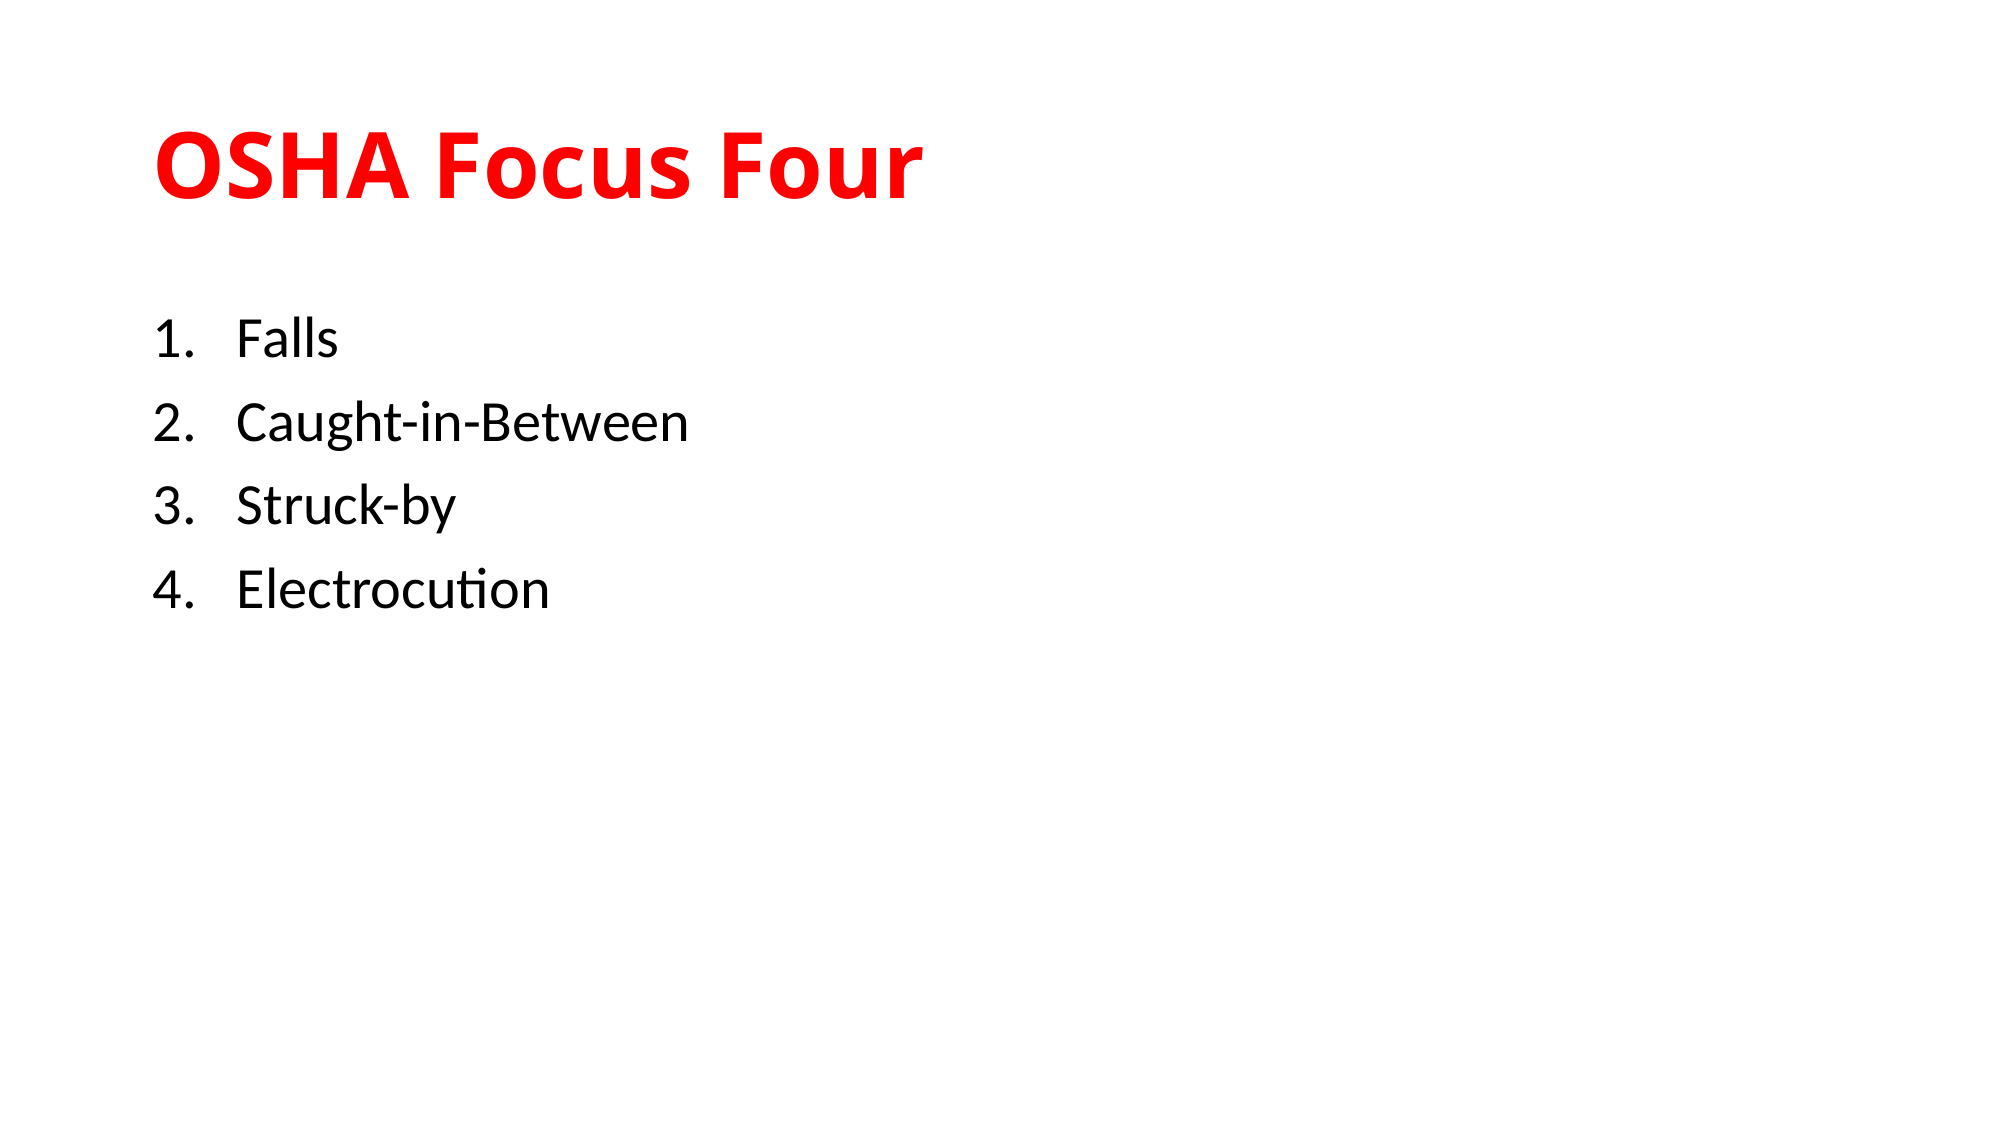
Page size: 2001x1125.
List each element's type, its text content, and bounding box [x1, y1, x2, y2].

title OSHA Focus Four [137, 59, 1863, 278]
list Falls Caught-in-Between Struck-by Electrocution [137, 299, 816, 1014]
